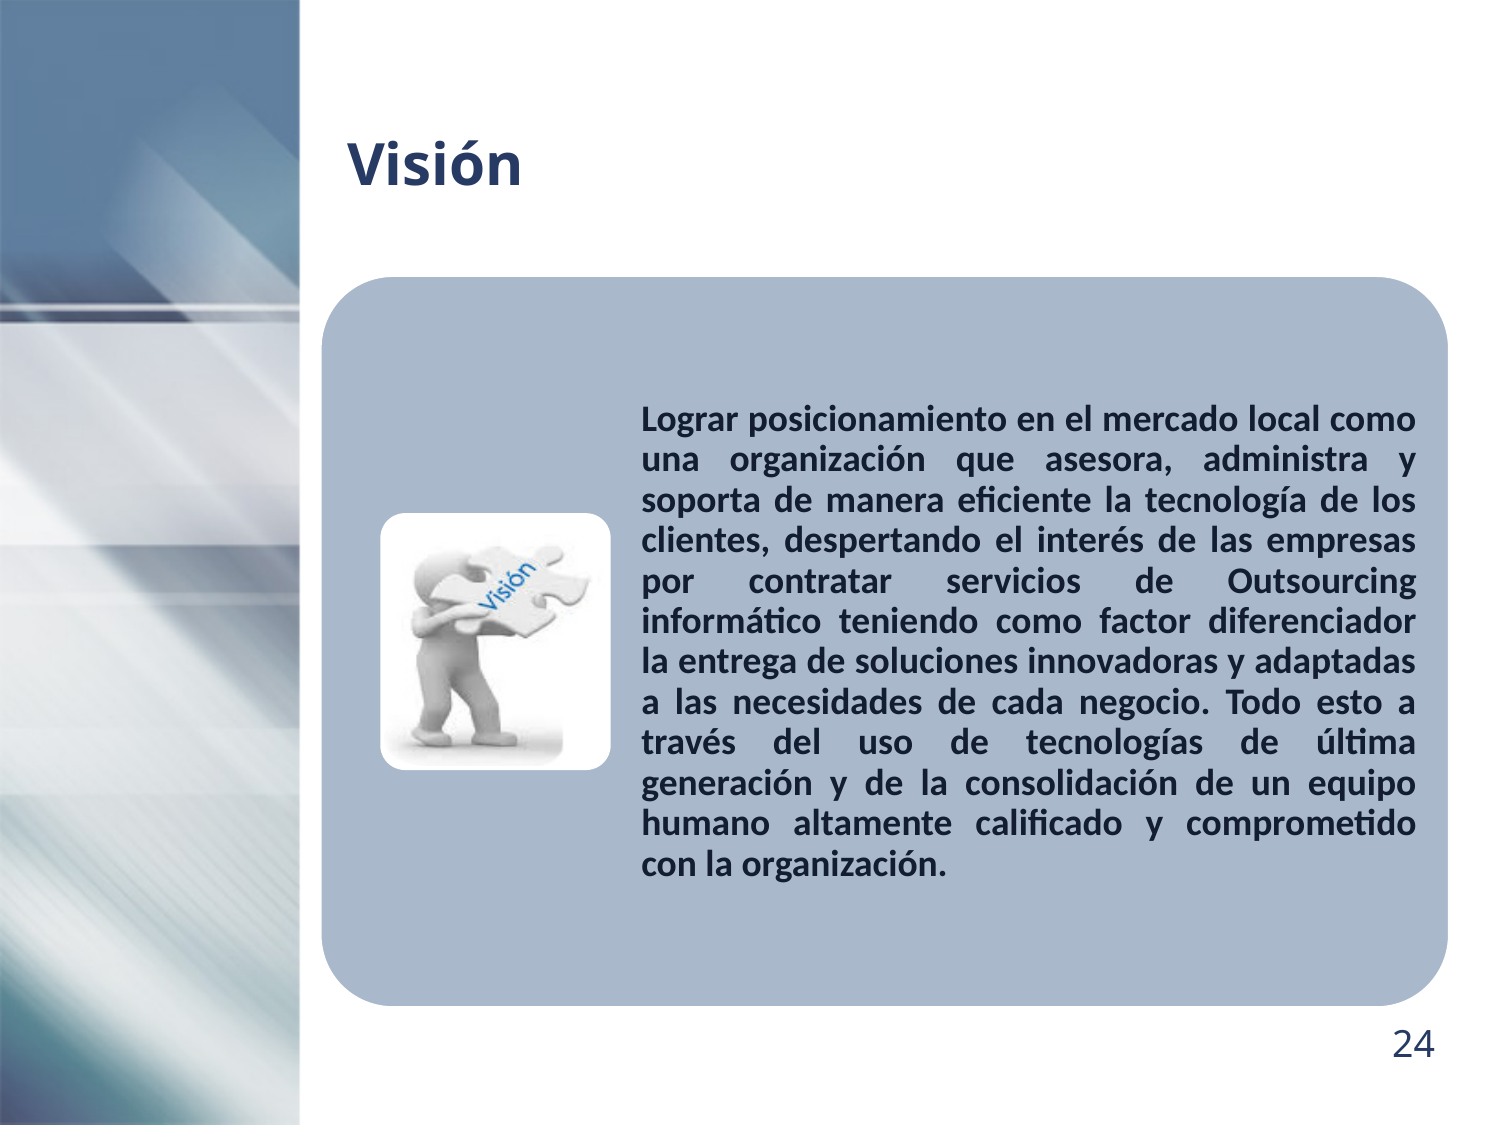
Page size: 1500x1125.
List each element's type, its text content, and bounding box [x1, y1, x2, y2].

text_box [319, 274, 1451, 1009]
title Visión [332, 67, 1447, 256]
text_box 24 [1299, 1017, 1450, 1100]
picture [0, 0, 1500, 1125]
